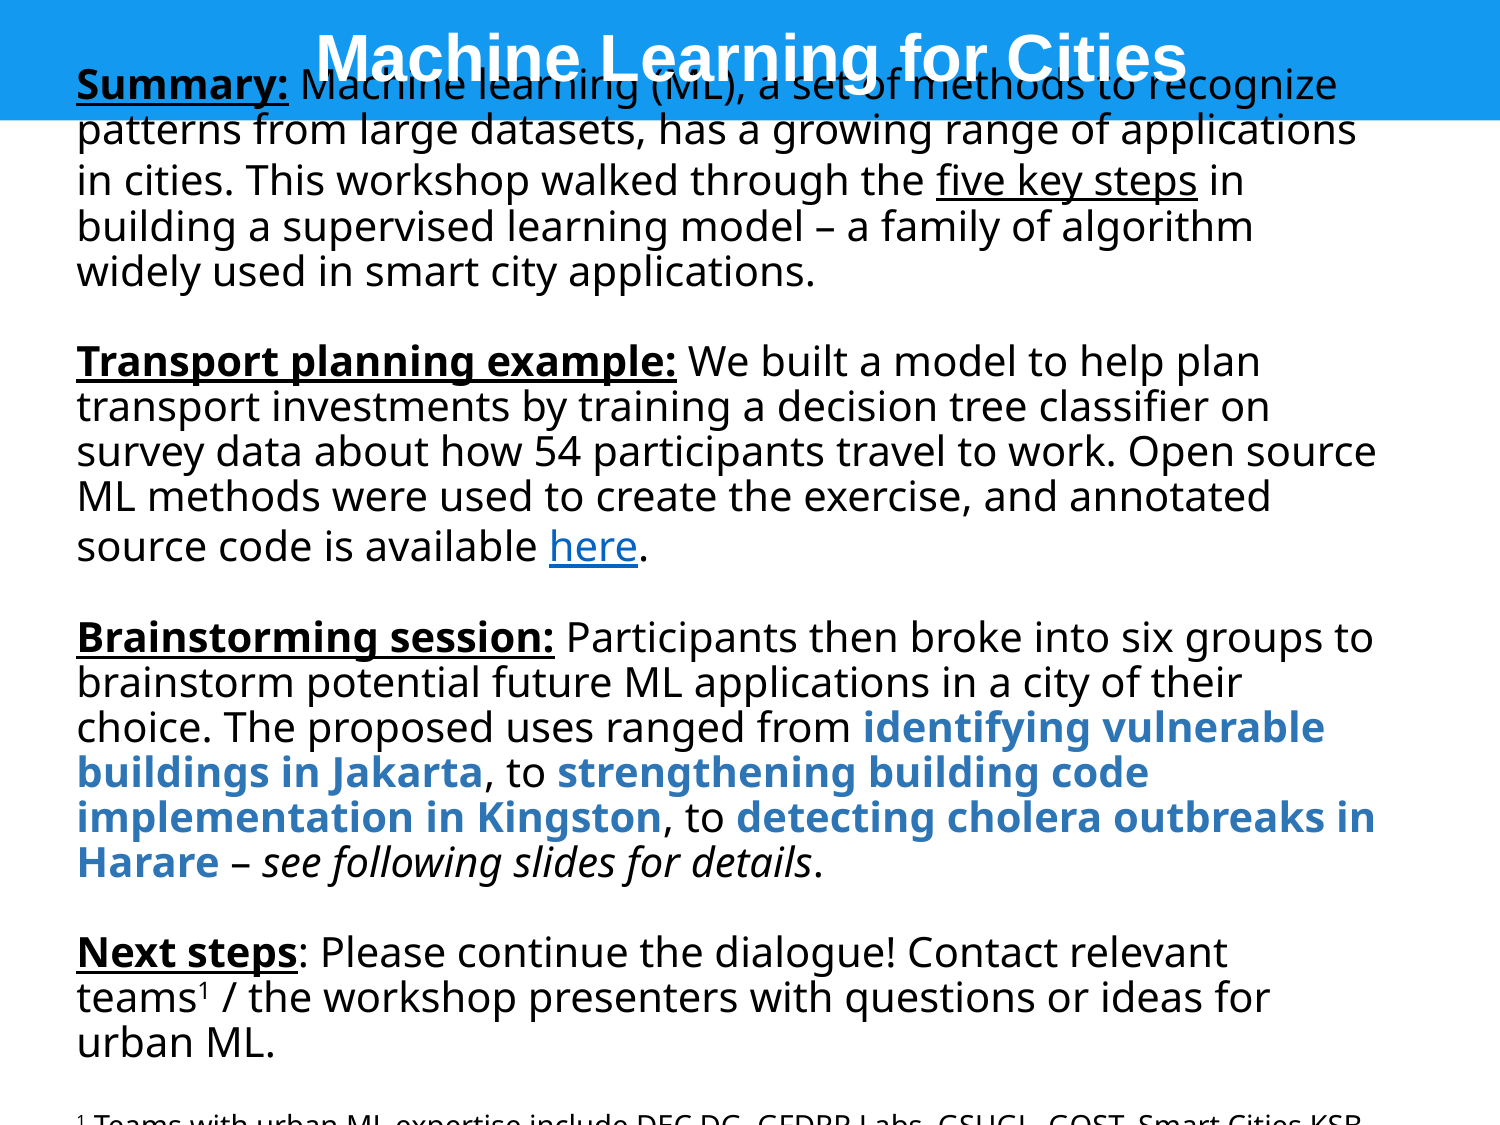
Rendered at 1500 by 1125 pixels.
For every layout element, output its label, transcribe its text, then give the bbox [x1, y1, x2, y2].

title Summary: Machine learning (ML), a set of methods to recognize patterns from large datasets, has a growing range of applications in cities. This workshop walked through the five key steps in building a supervised learning model – a family of algorithm widely used in smart city applications. Transport planning example: We built a model to help plan transport investments by training a decision tree classifier on survey data about how 54 participants travel to work. Open source ML methods were used to create the exercise, and annotated source code is available here. Brainstorming session: Participants then broke into six groups to brainstorm potential future ML applications in a city of their choice. The proposed uses ranged from identifying vulnerable buildings in Jakarta, to strengthening building code implementation in Kingston, to detecting cholera outbreaks in Harare – see following slides for details. Next steps: Please continue the dialogue! Contact relevant teams1 / the workshop presenters with questions or ideas for urban ML. 1 Teams with urban ML expertise include DEC DG, GFDRR Labs, GSUGL, GOST, Smart Cities KSB, and others. [61, 165, 1402, 1074]
list Machine Learning for Cities [103, 0, 1401, 121]
